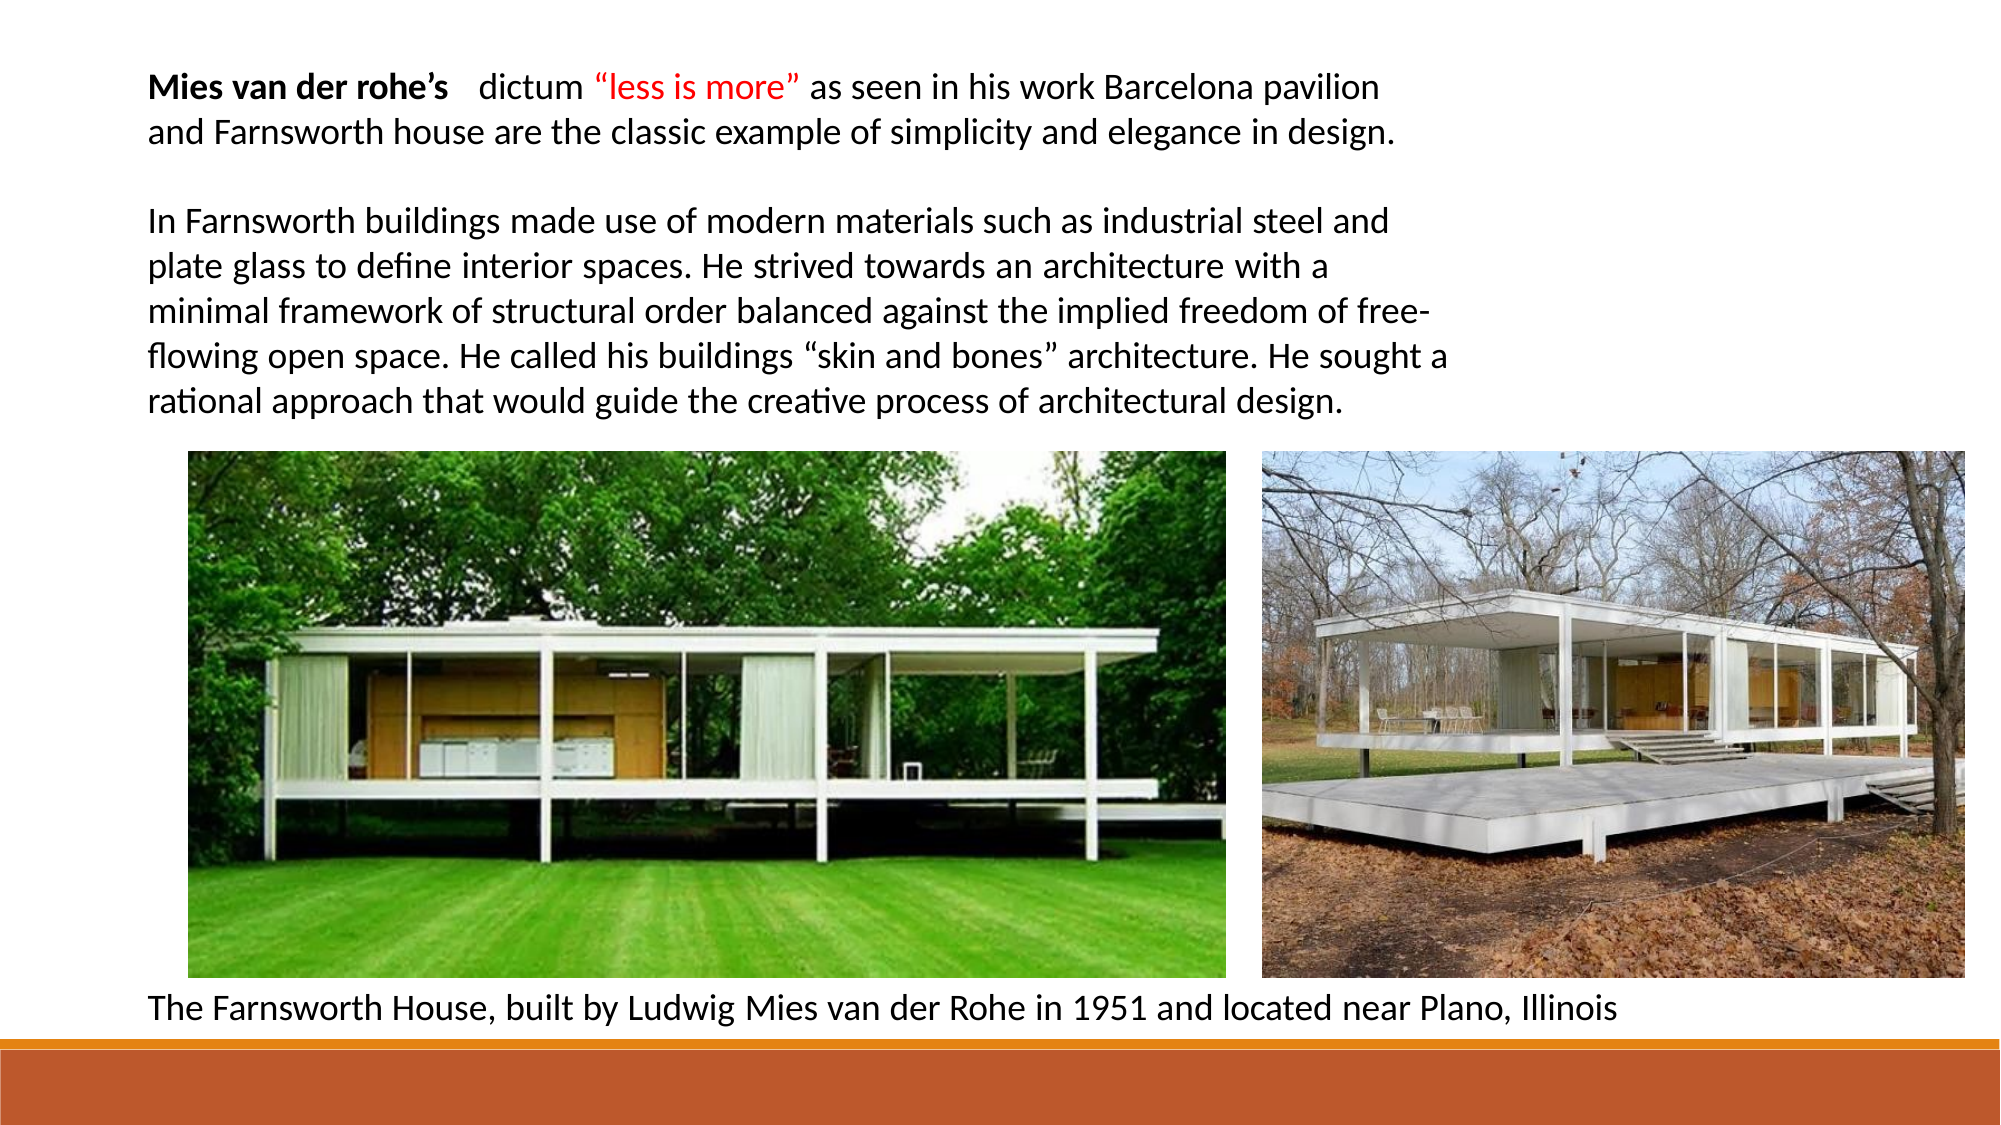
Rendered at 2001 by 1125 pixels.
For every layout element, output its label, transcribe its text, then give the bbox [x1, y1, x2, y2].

picture [1261, 451, 1965, 979]
text_box Mies van der rohe’s dictum “less is more” as seen in his work Barcelona pavilion and Farnsworth house are the classic example of simplicity and elegance in design. In Farnsworth buildings made use of modern materials such as industrial steel and plate glass to define interior spaces. He strived towards an architecture with a minimal framework of structural order balanced against the implied freedom of free- flowing open space. He called his buildings “skin and bones” architecture. He sought a rational approach that would guide the creative process of architectural design. [145, 59, 1459, 421]
picture [187, 451, 1226, 979]
text_box The Farnsworth House, built by Ludwig Mies van der Rohe in 1951 and located near Plano, Illinois [145, 980, 1630, 1028]
